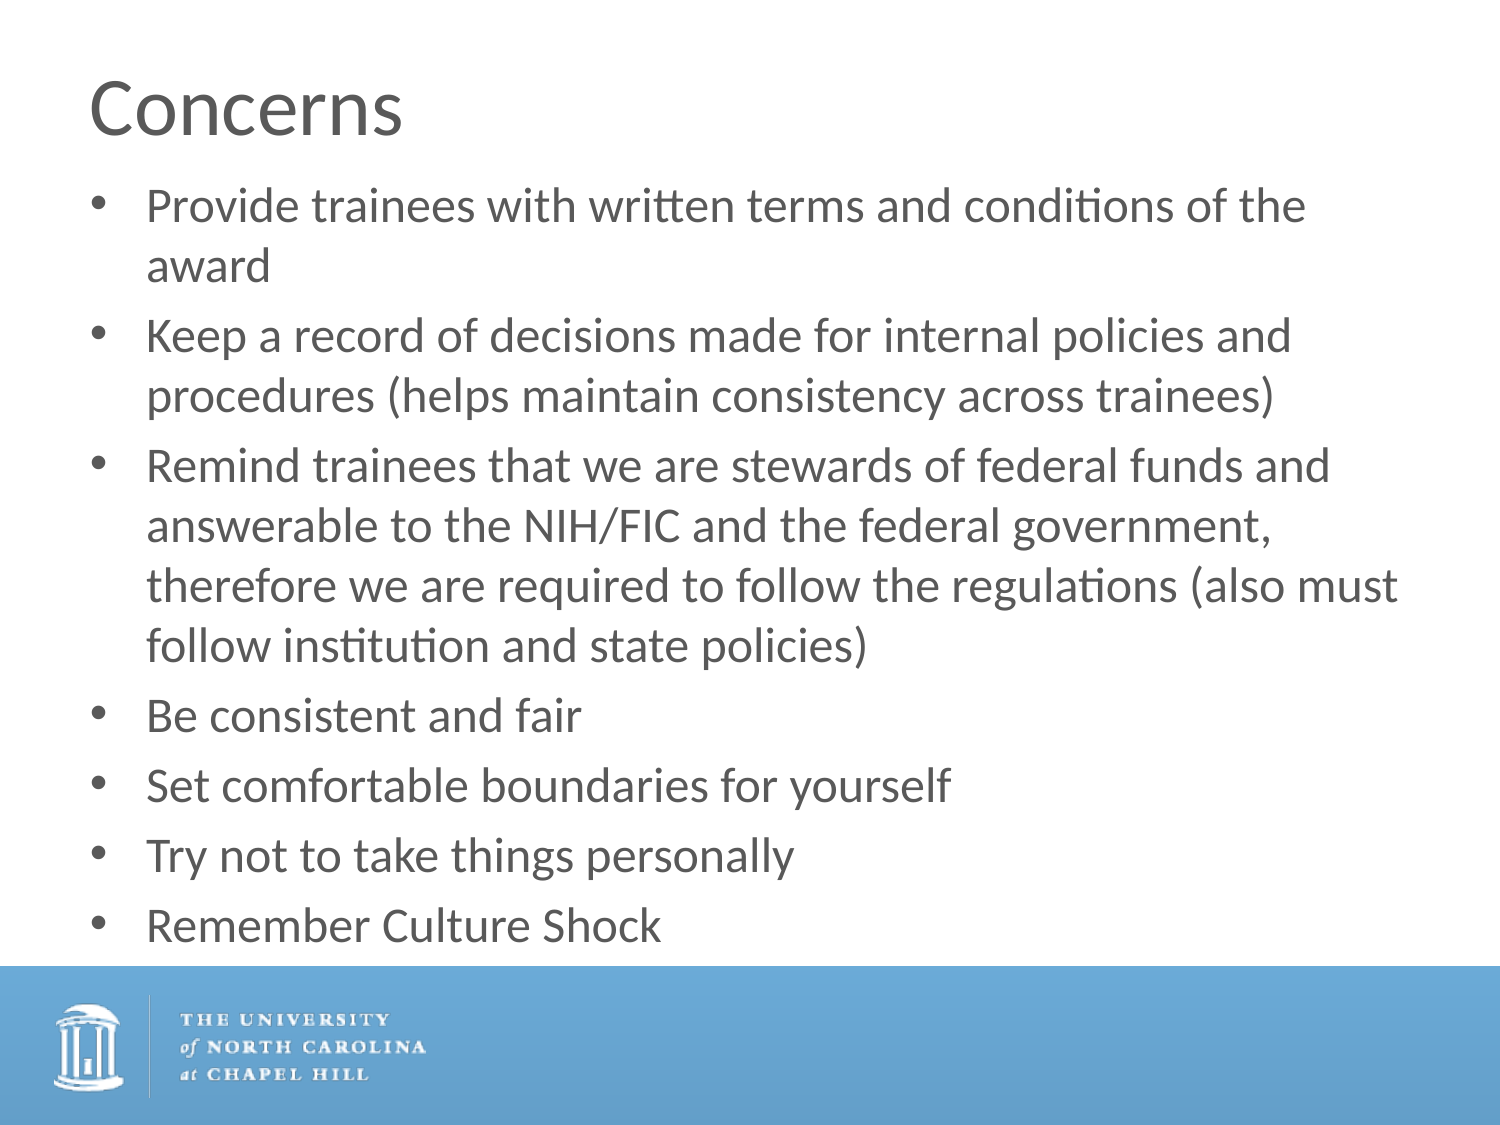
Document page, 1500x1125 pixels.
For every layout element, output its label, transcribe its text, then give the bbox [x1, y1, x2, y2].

title Concerns [75, 45, 1425, 164]
picture [54, 995, 426, 1098]
list Provide trainees with written terms and conditions of the award Keep a record of decisions made for internal policies and procedures (helps maintain consistency across trainees) Remind trainees that we are stewards of federal funds and answerable to the NIH/FIC and the federal government, therefore we are required to follow the regulations (also must follow institution and state policies) Be consistent and fair Set comfortable boundaries for yourself Try not to take things personally Remember Culture Shock [75, 164, 1425, 835]
